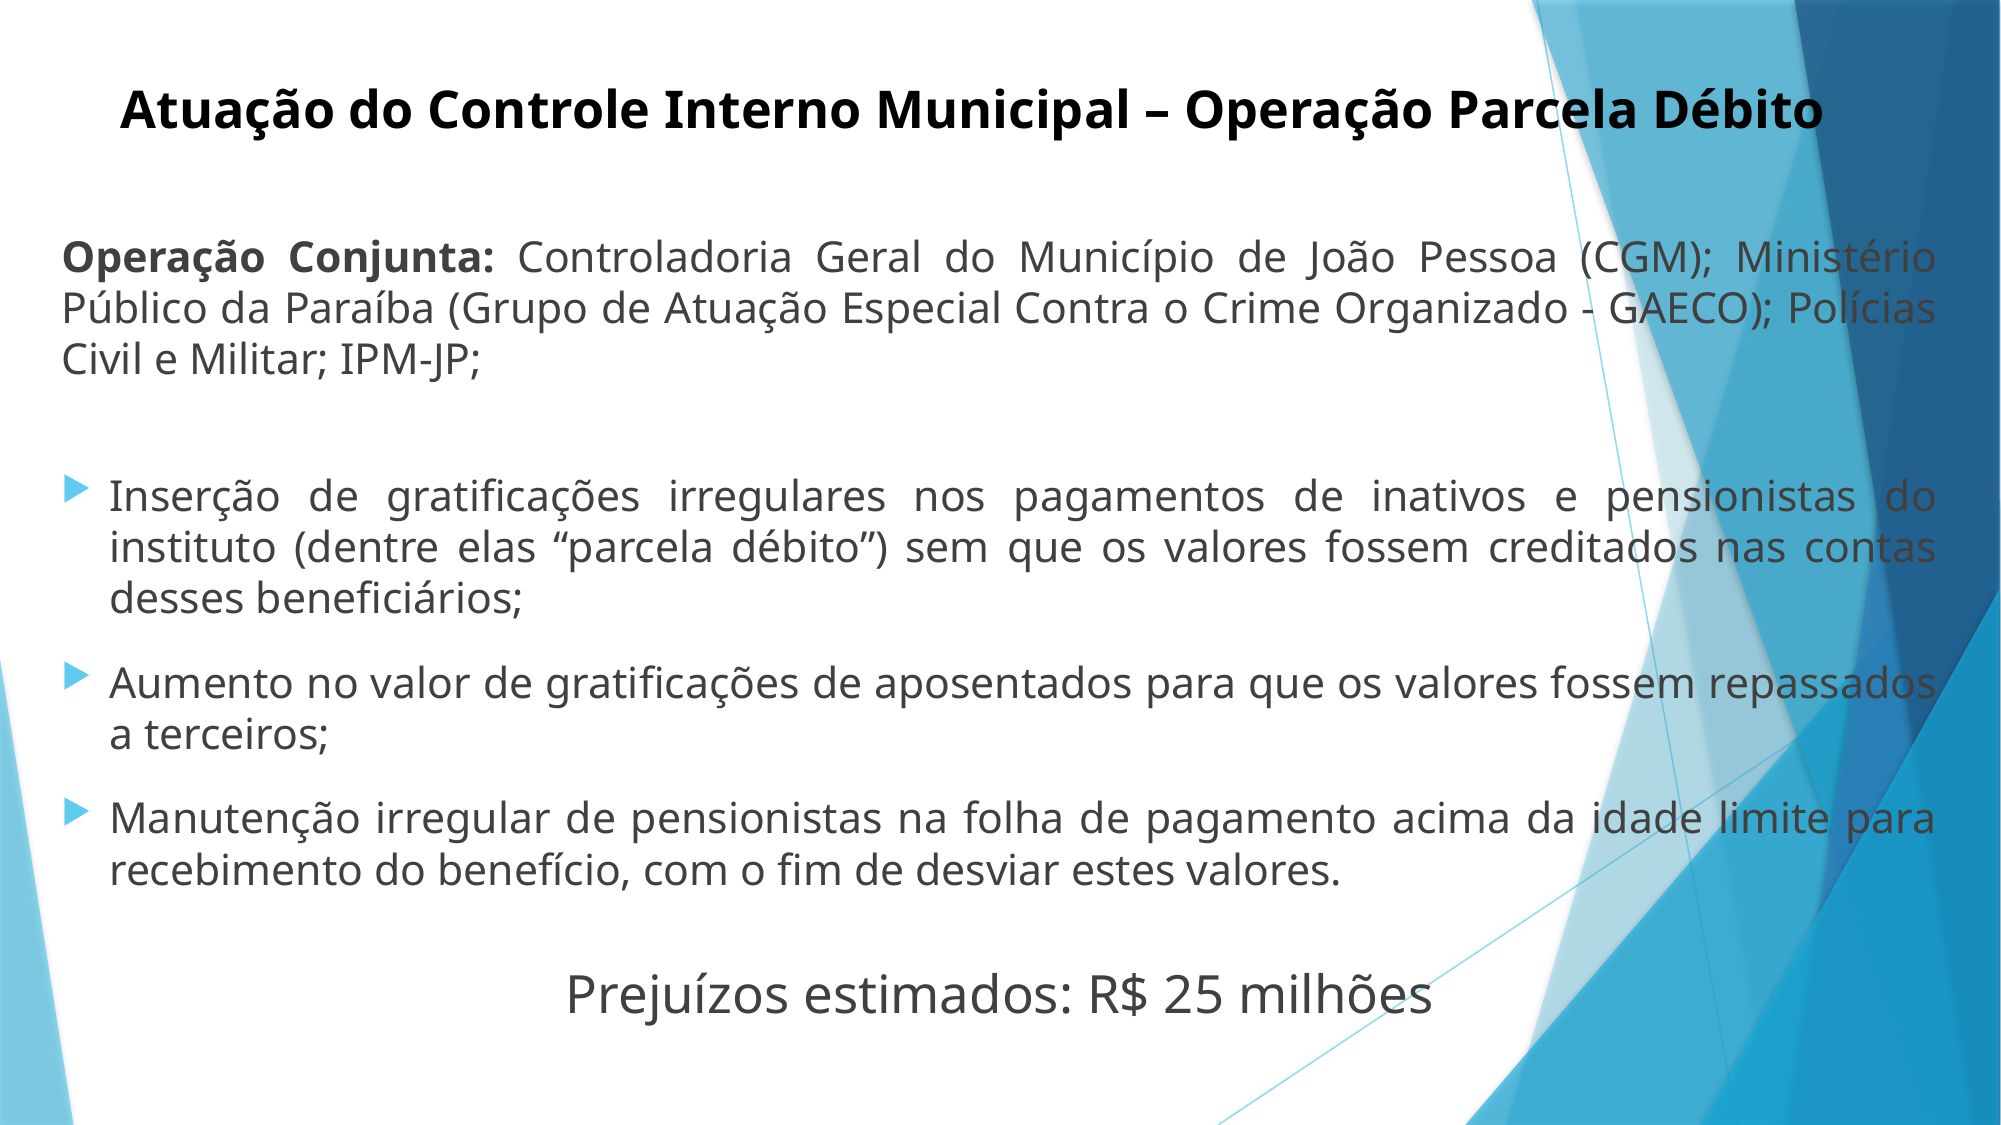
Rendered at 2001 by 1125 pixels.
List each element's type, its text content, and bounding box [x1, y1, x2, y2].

list Operação Conjunta: Controladoria Geral do Município de João Pessoa (CGM); Ministério Público da Paraíba (Grupo de Atuação Especial Contra o Crime Organizado - GAECO); Polícias Civil e Militar; IPM-JP; Inserção de gratificações irregulares nos pagamentos de inativos e pensionistas do instituto (dentre elas “parcela débito”) sem que os valores fossem creditados nas contas desses beneficiários; Aumento no valor de gratificações de aposentados para que os valores fossem repassados a terceiros; Manutenção irregular de pensionistas na folha de pagamento acima da idade limite para recebimento do benefício, com o fim de desviar estes valores. Prejuízos estimados: R$ 25 milhões [46, 221, 1954, 1098]
text_box Atuação do Controle Interno Municipal – Operação Parcela Débito [84, 68, 1863, 157]
